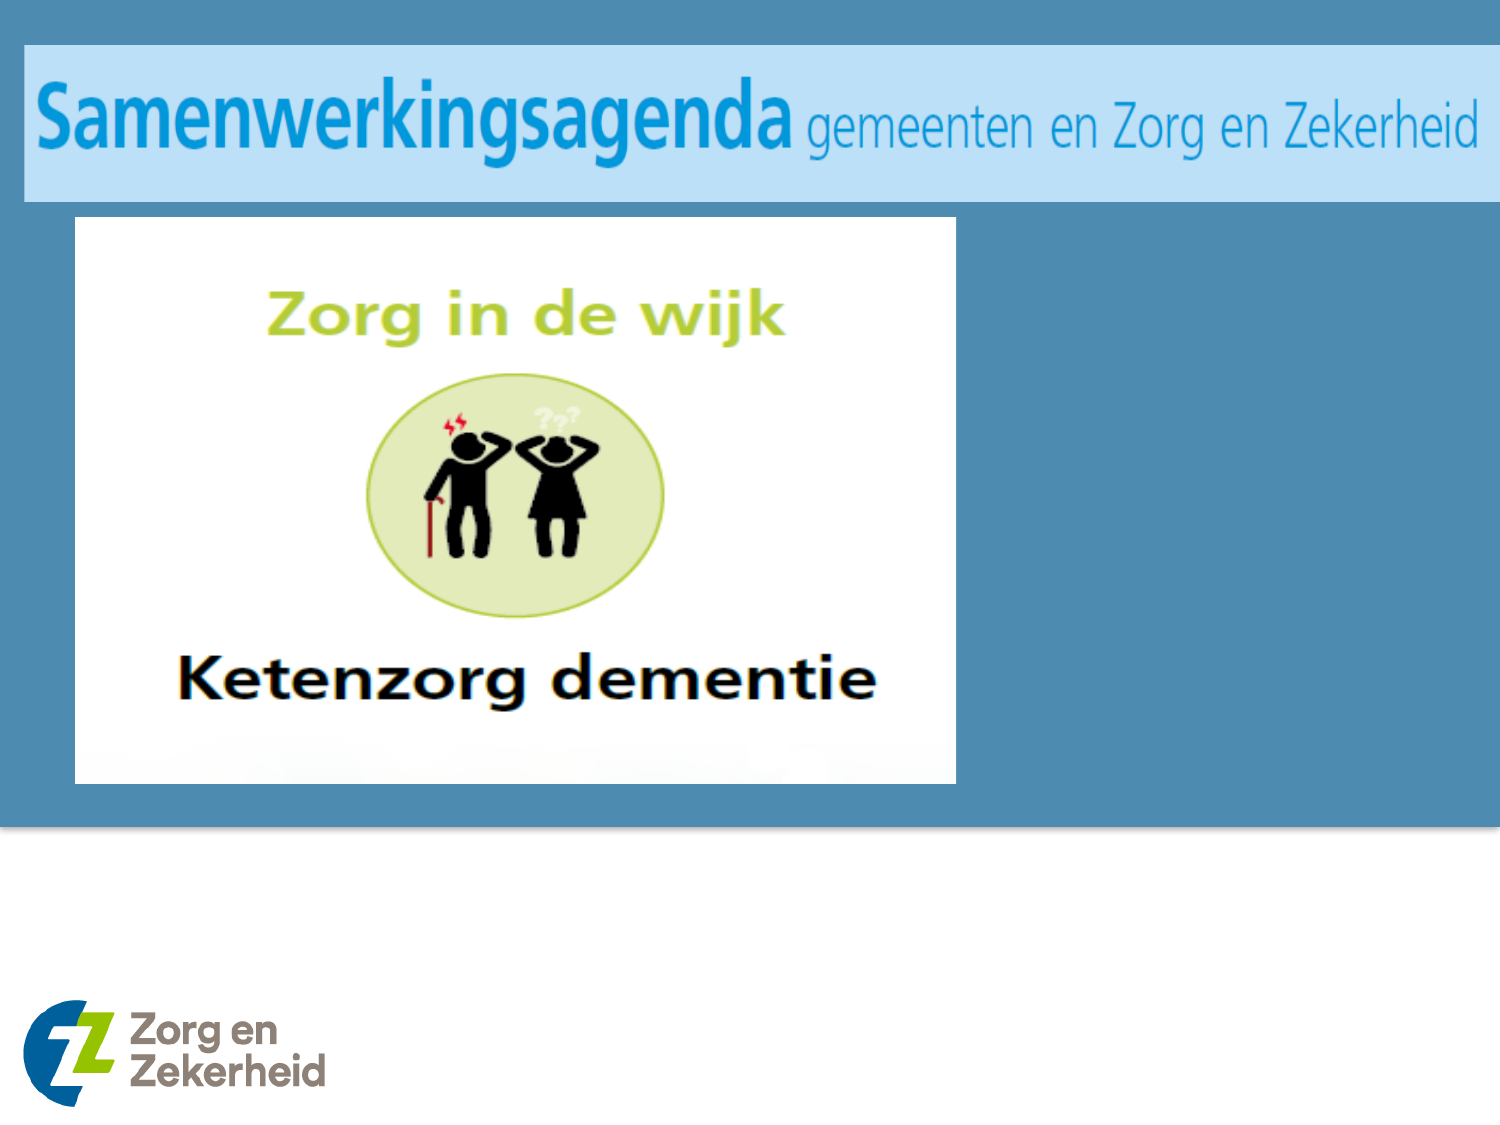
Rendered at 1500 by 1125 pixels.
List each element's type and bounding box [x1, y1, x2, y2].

picture [74, 217, 957, 784]
picture [24, 44, 1500, 202]
picture [0, 980, 355, 1125]
